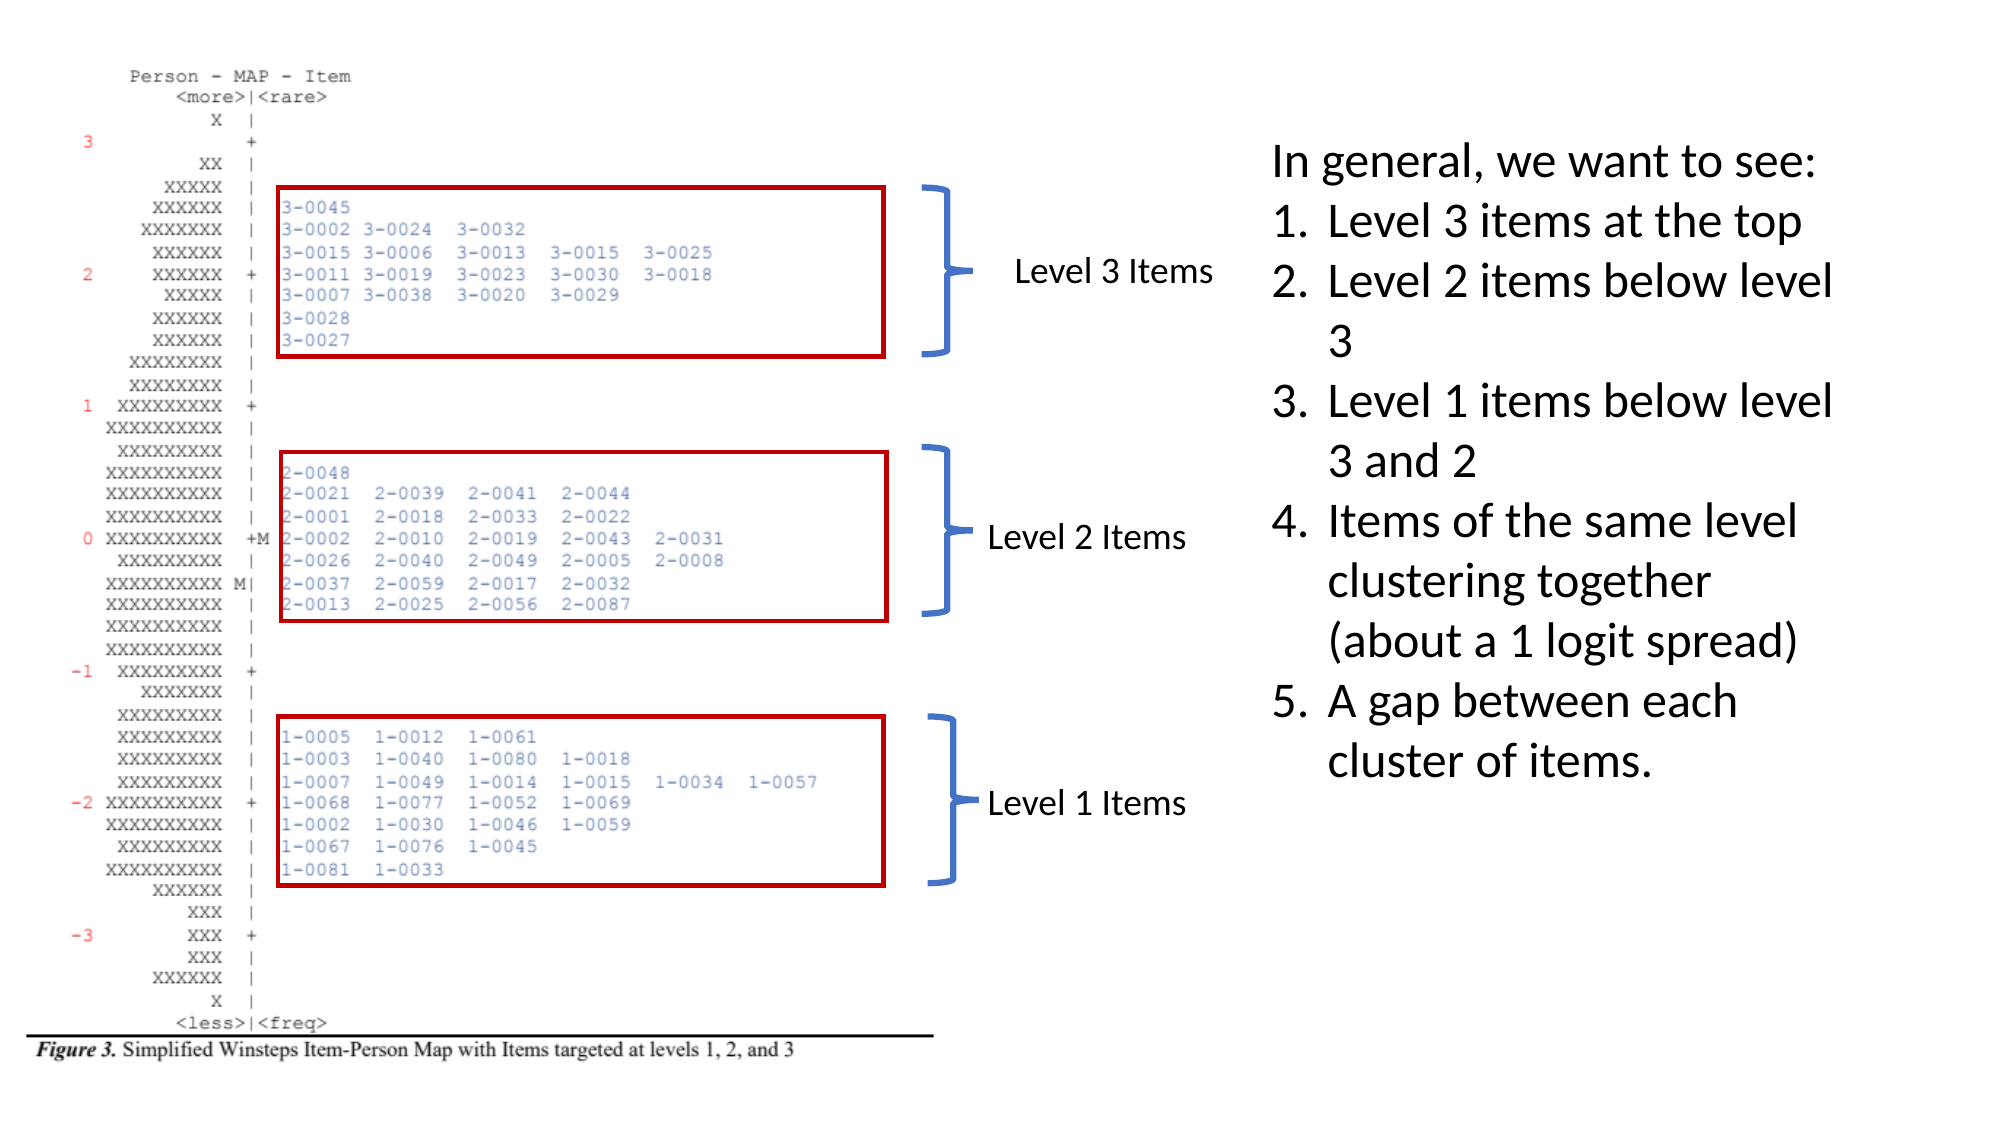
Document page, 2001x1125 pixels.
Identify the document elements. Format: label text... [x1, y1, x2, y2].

text_box In general, we want to see: Level 3 items at the top Level 2 items below level 3 Level 1 items below level 3 and 2 Items of the same level clustering together (about a 1 logit spread) A gap between each cluster of items. [1256, 119, 1869, 795]
text_box Level 1 Items [972, 770, 1348, 831]
text_box [934, 447, 973, 614]
text_box [934, 187, 973, 355]
text_box [934, 716, 979, 884]
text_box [26, 66, 934, 1125]
text_box Level 3 Items [999, 238, 1256, 299]
text_box Level 2 Items [972, 504, 1256, 565]
